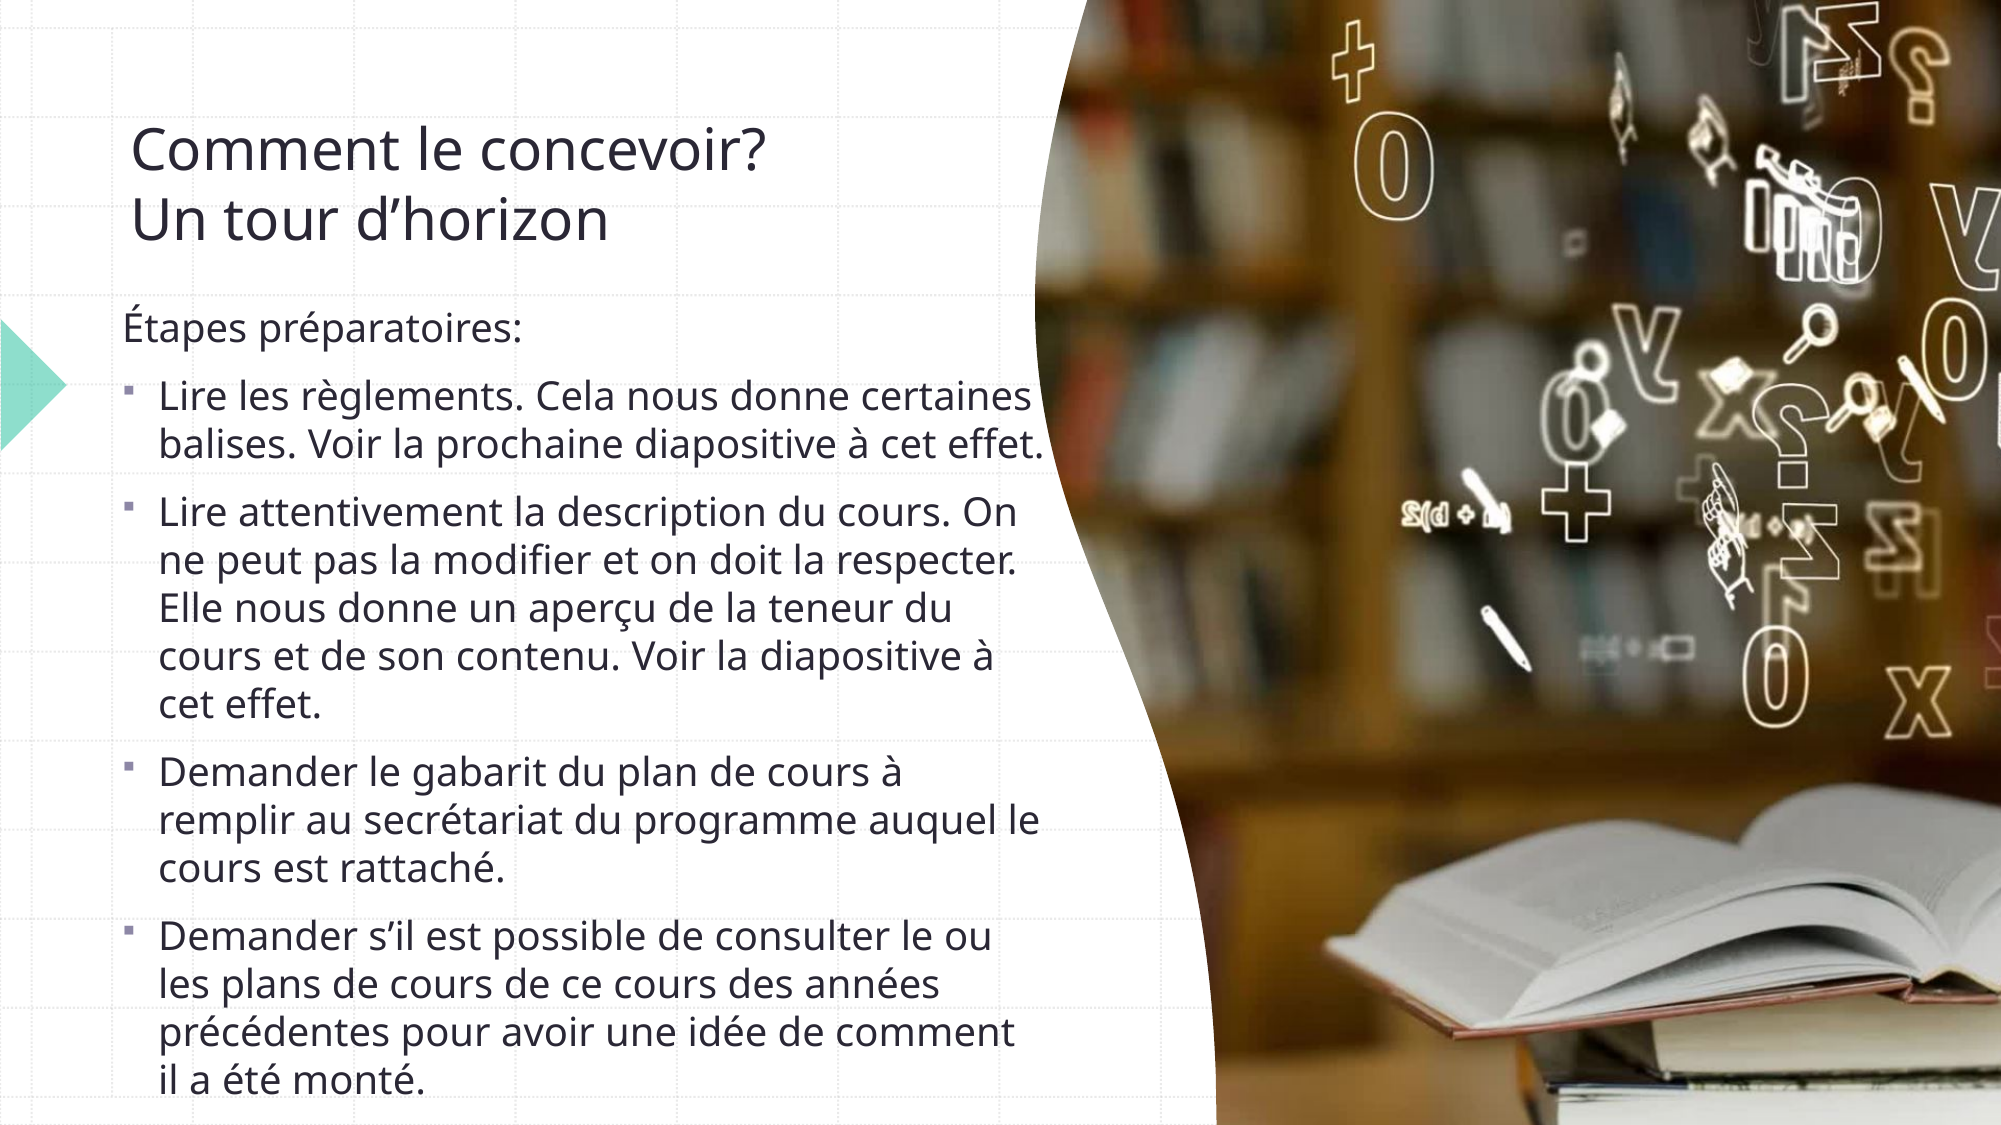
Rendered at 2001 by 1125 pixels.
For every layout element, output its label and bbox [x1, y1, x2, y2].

picture [1034, 0, 2001, 1125]
text_box [0, 0, 1034, 1125]
